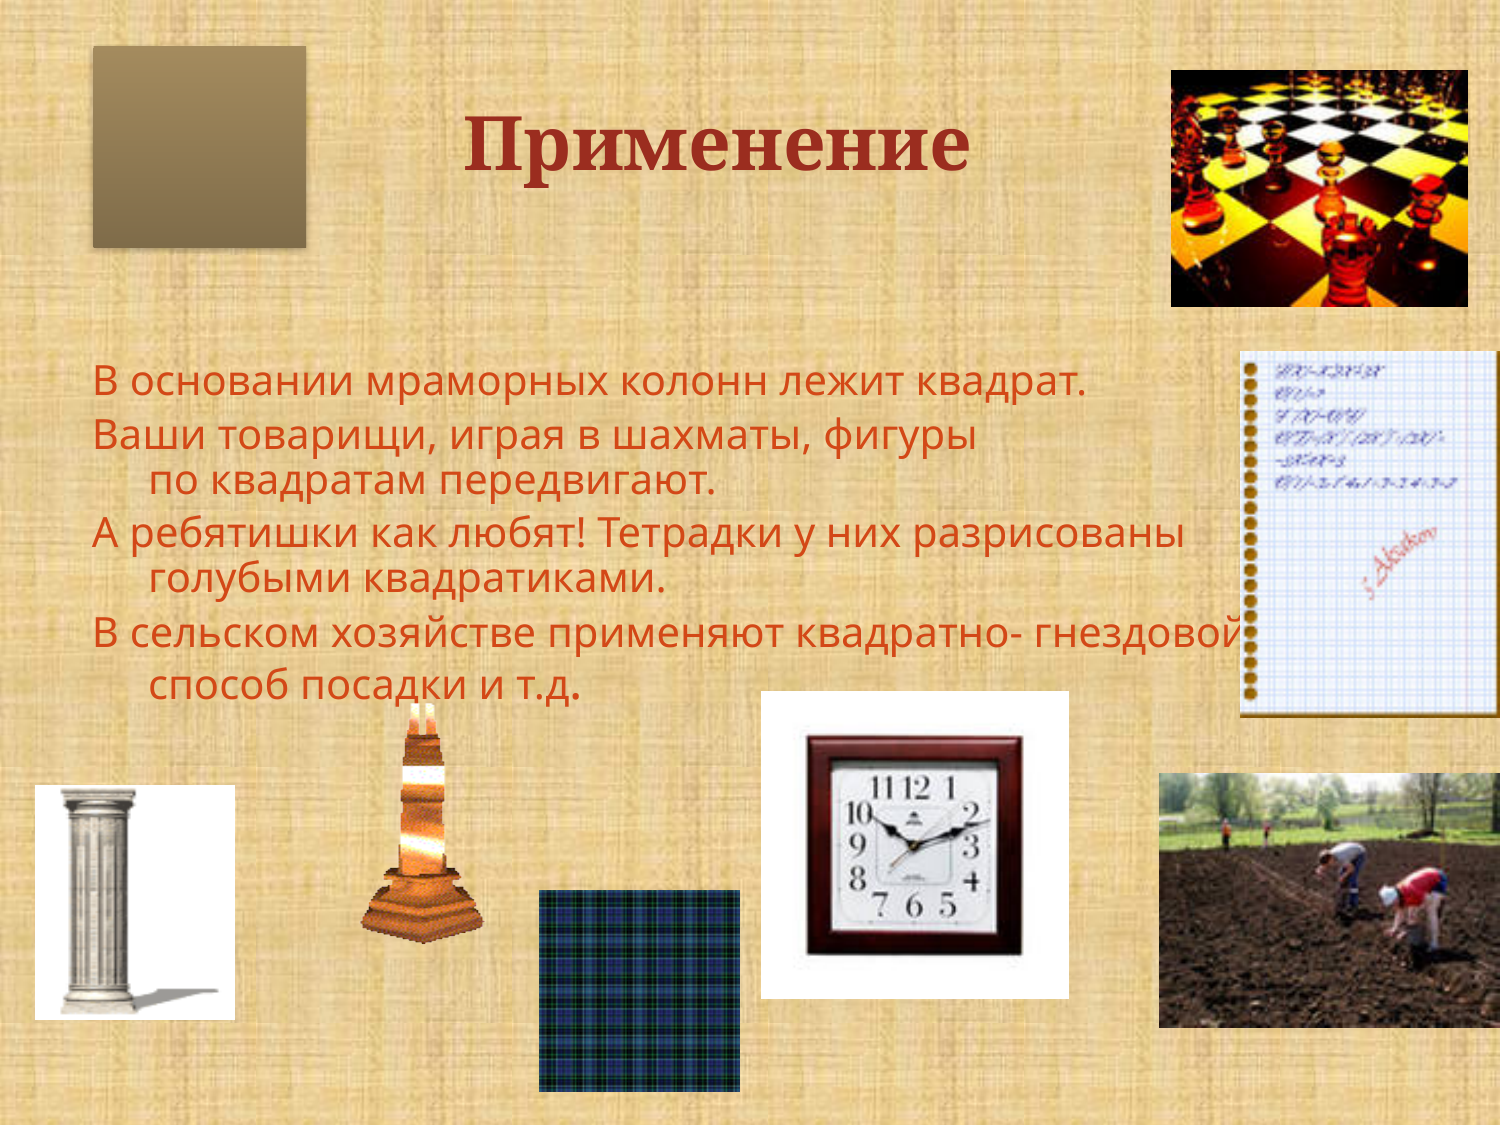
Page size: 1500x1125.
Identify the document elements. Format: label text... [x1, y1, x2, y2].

title Применение [93, 46, 1323, 220]
list В основании мраморных колонн лежит квадрат. Ваши товарищи, играя в шахматы, фигуры по квадратам передвигают. А ребятишки как любят! Тетрадки у них разрисованы голубыми квадратиками. В сельском хозяйстве применяют квадратно- гнездовой способ посадки и т.д. [76, 220, 1270, 942]
picture [0, 0, 1500, 1125]
